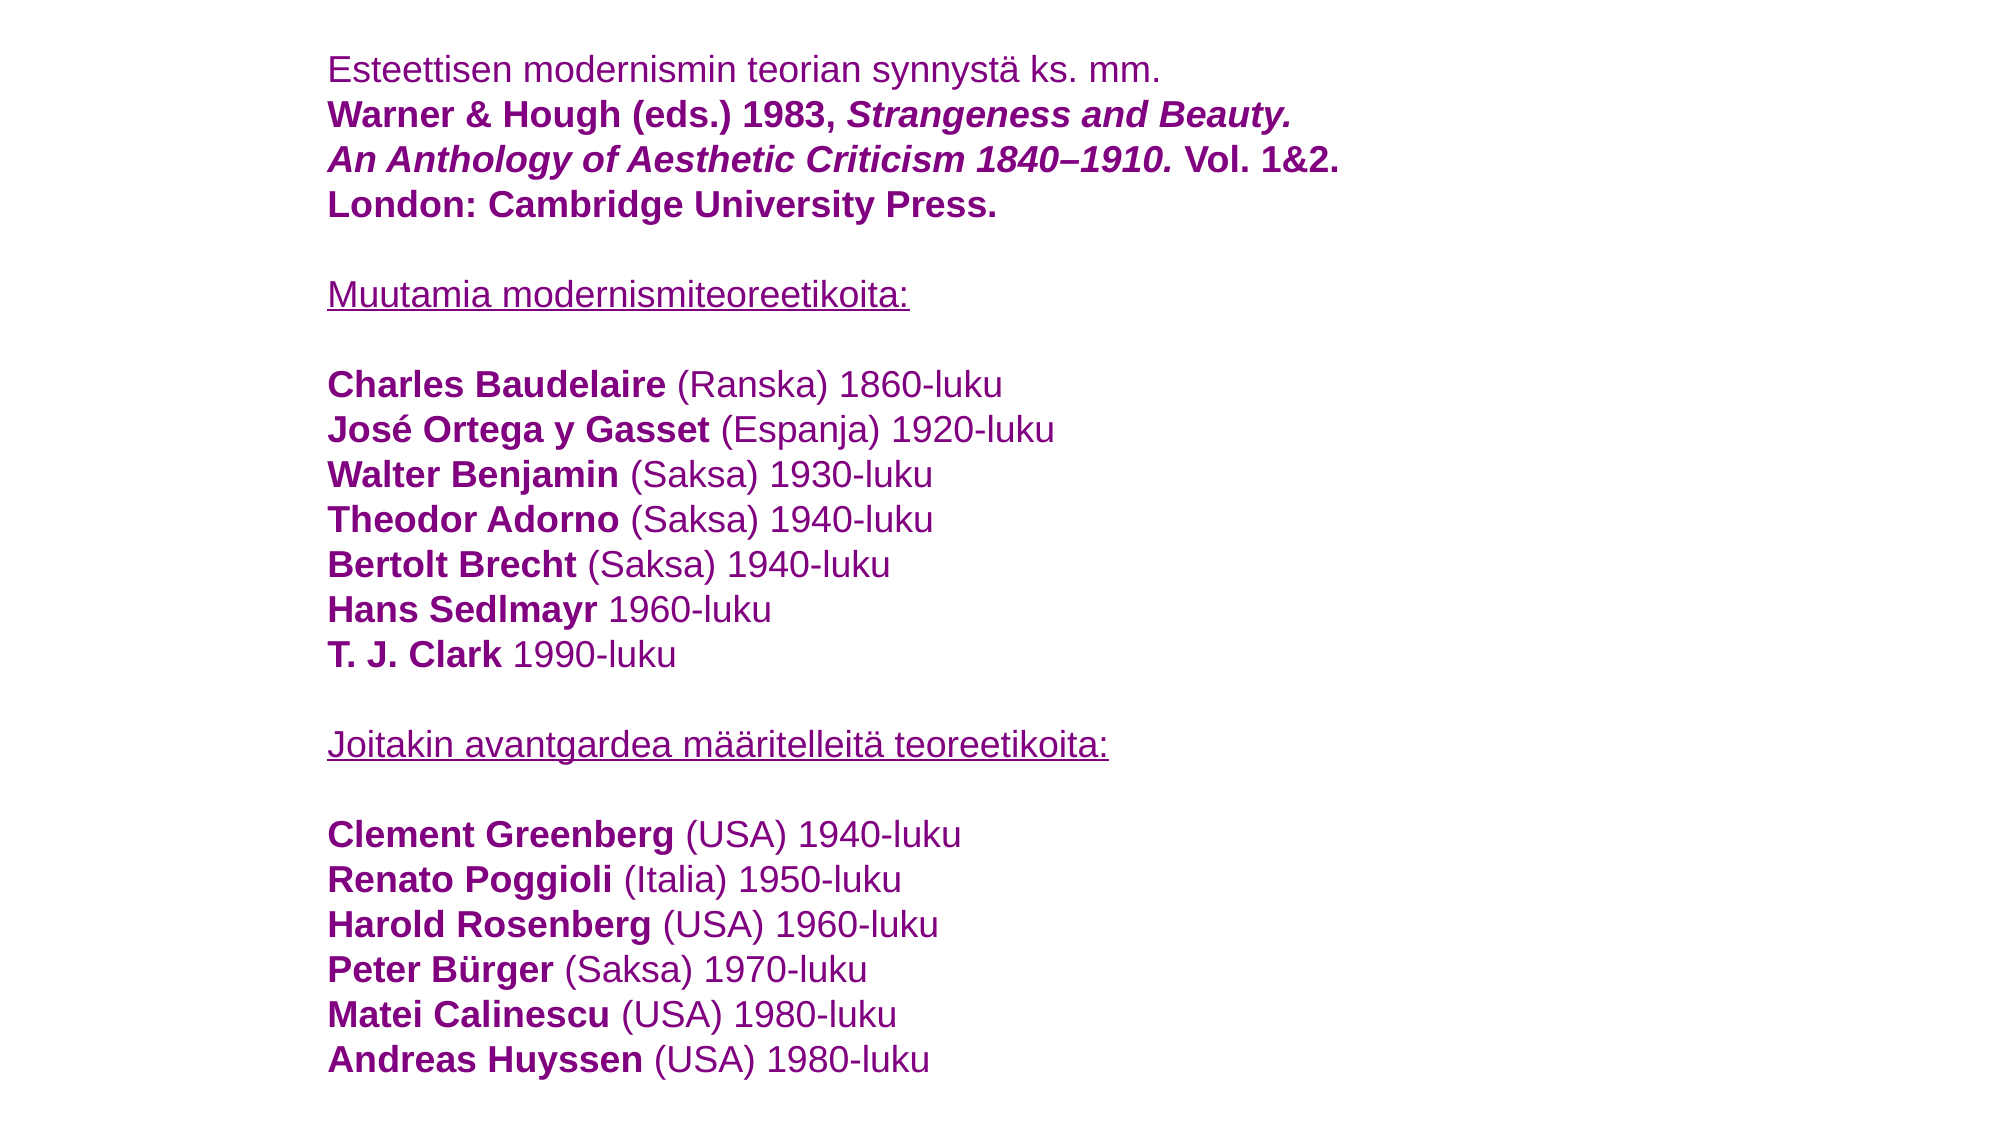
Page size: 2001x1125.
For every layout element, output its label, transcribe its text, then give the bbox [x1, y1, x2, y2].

text_box Esteettisen modernismin teorian synnystä ks. mm. Warner & Hough (eds.) 1983, Strangeness and Beauty. An Anthology of Aesthetic Criticism 1840–1910. Vol. 1&2. London: Cambridge University Press. Muutamia modernismiteoreetikoita: Charles Baudelaire (Ranska) 1860-luku José Ortega y Gasset (Espanja) 1920-luku Walter Benjamin (Saksa) 1930-luku Theodor Adorno (Saksa) 1940-luku Bertolt Brecht (Saksa) 1940-luku Hans Sedlmayr 1960-luku T. J. Clark 1990-luku Joitakin avantgardea määritelleitä teoreetikoita: Clement Greenberg (USA) 1940-luku Renato Poggioli (Italia) 1950-luku Harold Rosenberg (USA) 1960-luku Peter Bürger (Saksa) 1970-luku Matei Calinescu (USA) 1980-luku Andreas Huyssen (USA) 1980-luku [312, 37, 1600, 1088]
